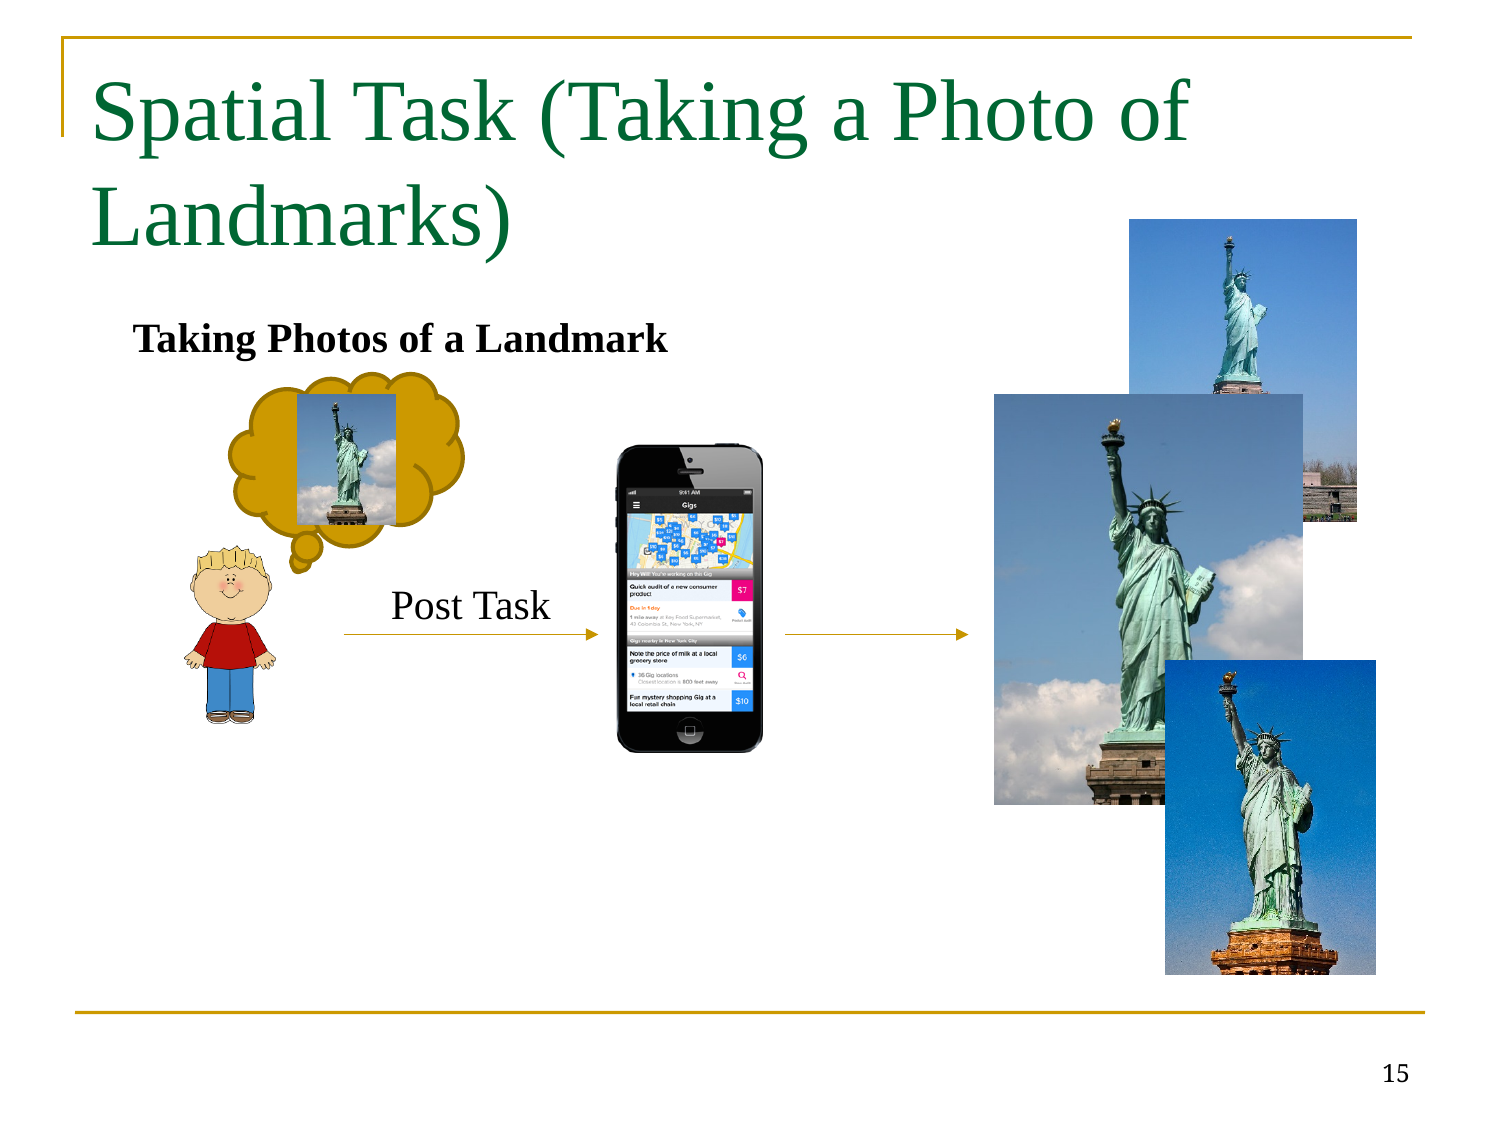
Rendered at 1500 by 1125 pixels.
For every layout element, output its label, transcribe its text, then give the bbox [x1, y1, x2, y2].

slide_number 15 [1074, 1024, 1425, 1100]
picture [994, 218, 1376, 976]
picture [297, 394, 396, 525]
title Spatial Task (Taking a Photo of Landmarks) [75, 45, 1425, 233]
text_box [227, 371, 465, 575]
text_box Taking Photos of a Landmark [117, 303, 684, 369]
text_box Post Task [376, 570, 566, 633]
picture [612, 442, 768, 753]
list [184, 545, 277, 724]
